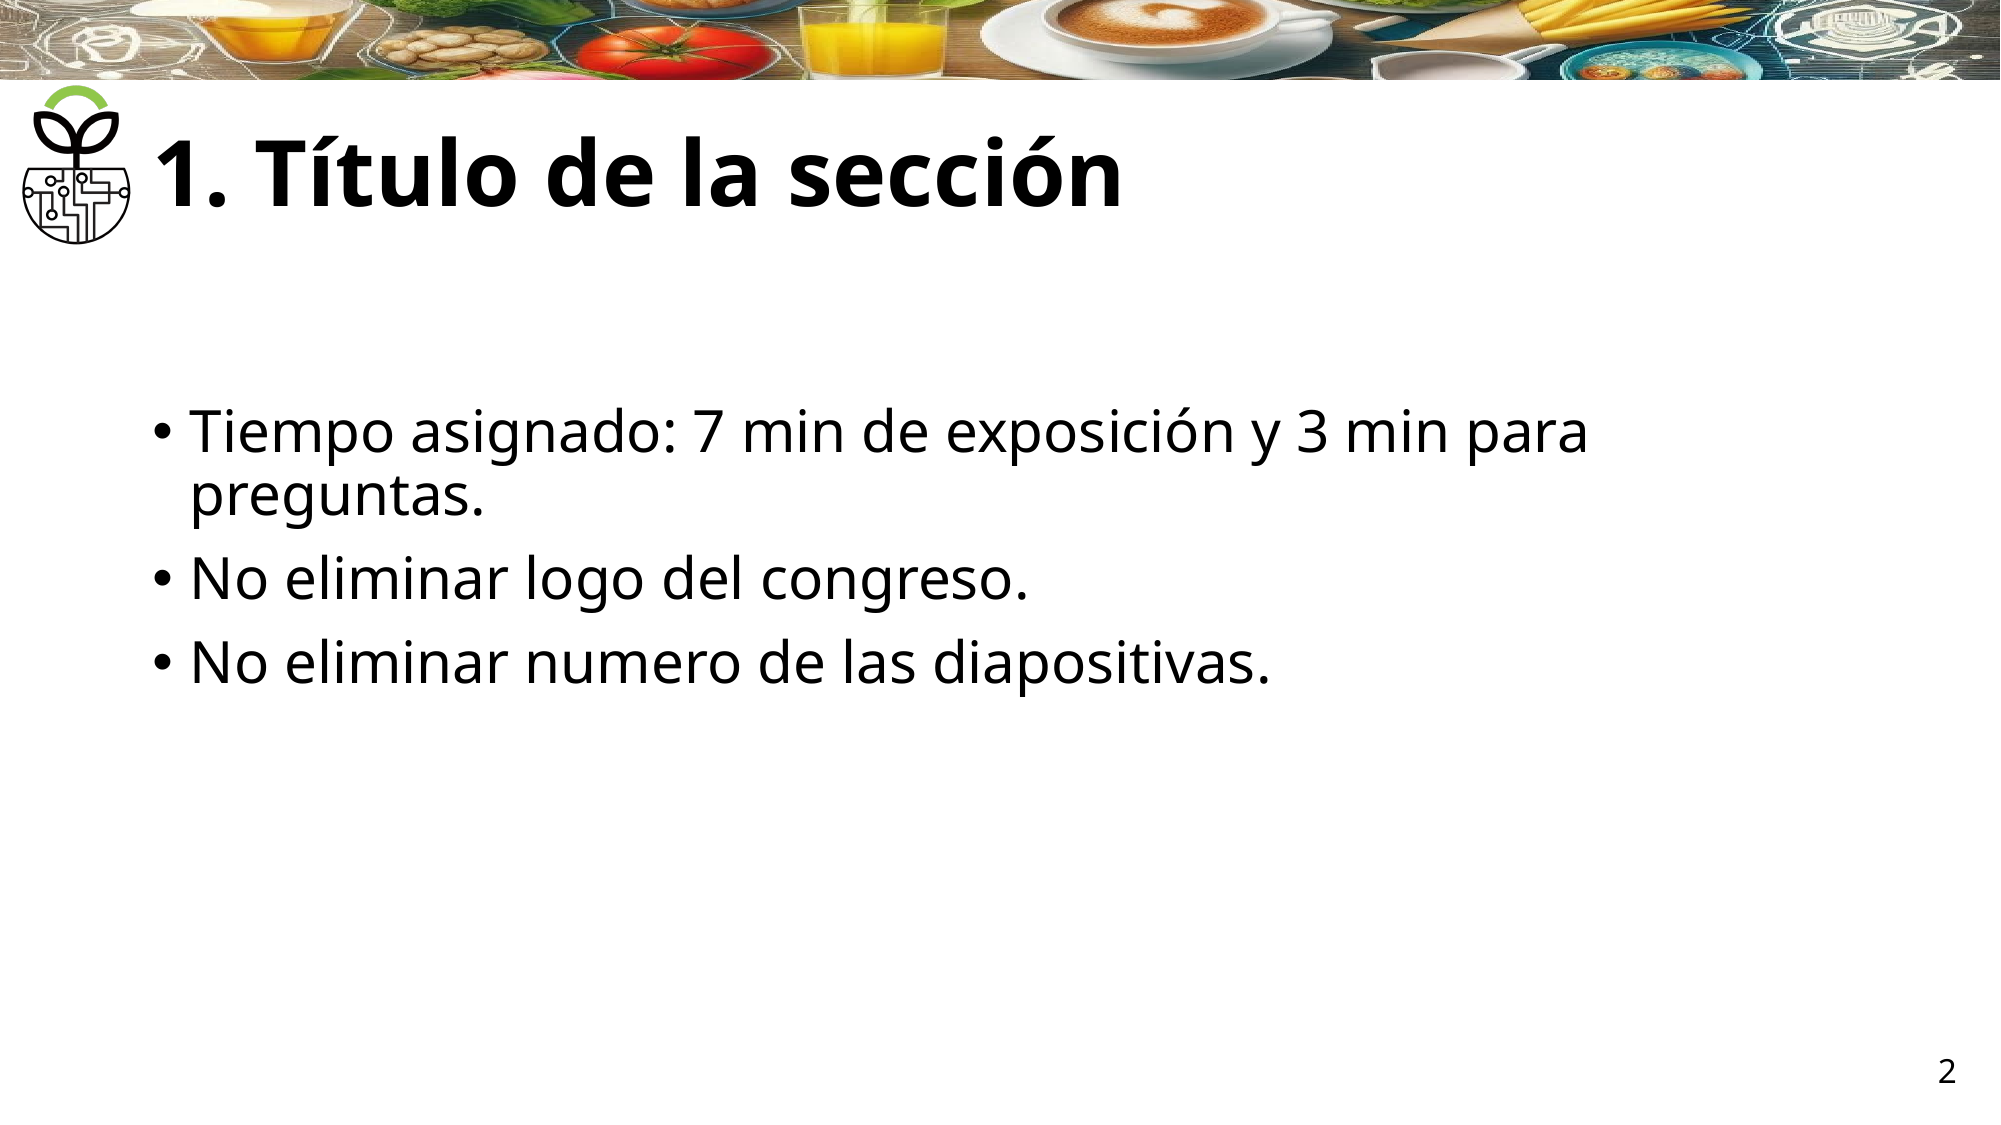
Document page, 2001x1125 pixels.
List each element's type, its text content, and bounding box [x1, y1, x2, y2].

list Tiempo asignado: 7 min de exposición y 3 min para preguntas. No eliminar logo del congreso. No eliminar numero de las diapositivas. [137, 304, 1863, 945]
slide_number 2 [1890, 1042, 1972, 1103]
picture [0, 0, 2000, 262]
title 1. Título de la sección [137, 113, 1863, 241]
